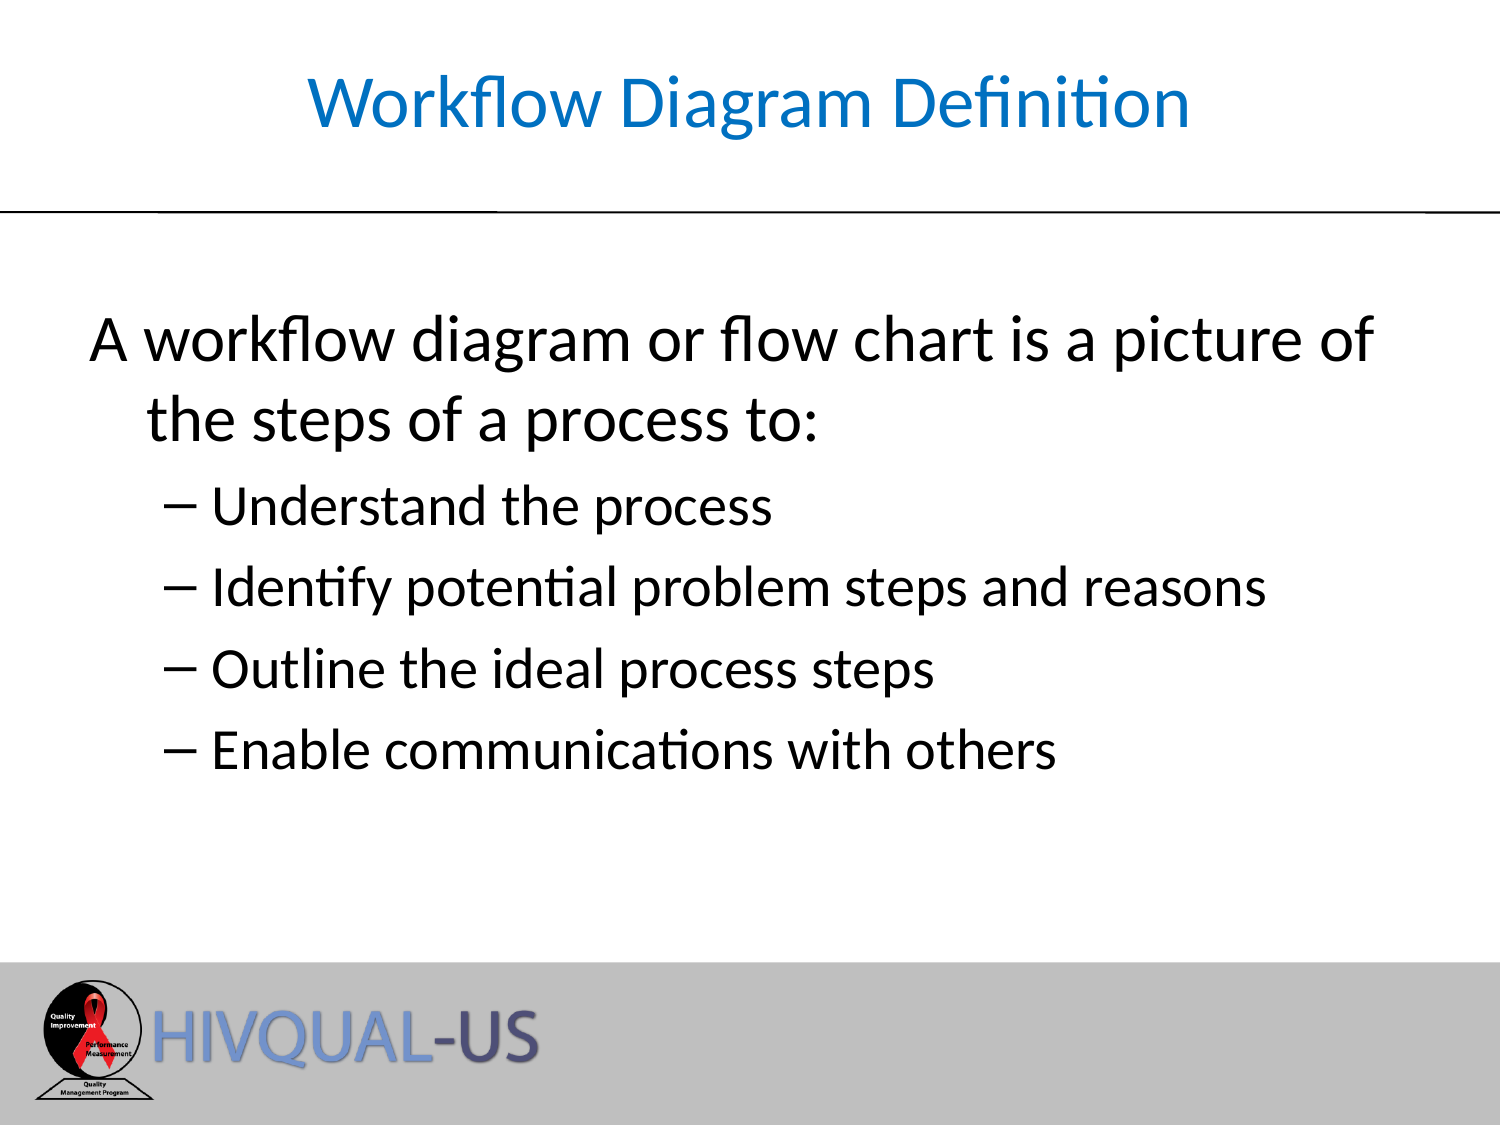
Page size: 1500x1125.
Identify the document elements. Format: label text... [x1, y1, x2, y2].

list A workflow diagram or flow chart is a picture of the steps of a process to: Understand the process Identify potential problem steps and reasons Outline the ideal process steps Enable communications with others [75, 287, 1425, 913]
picture [24, 974, 588, 1117]
title Workflow Diagram Definition [75, 45, 1425, 233]
